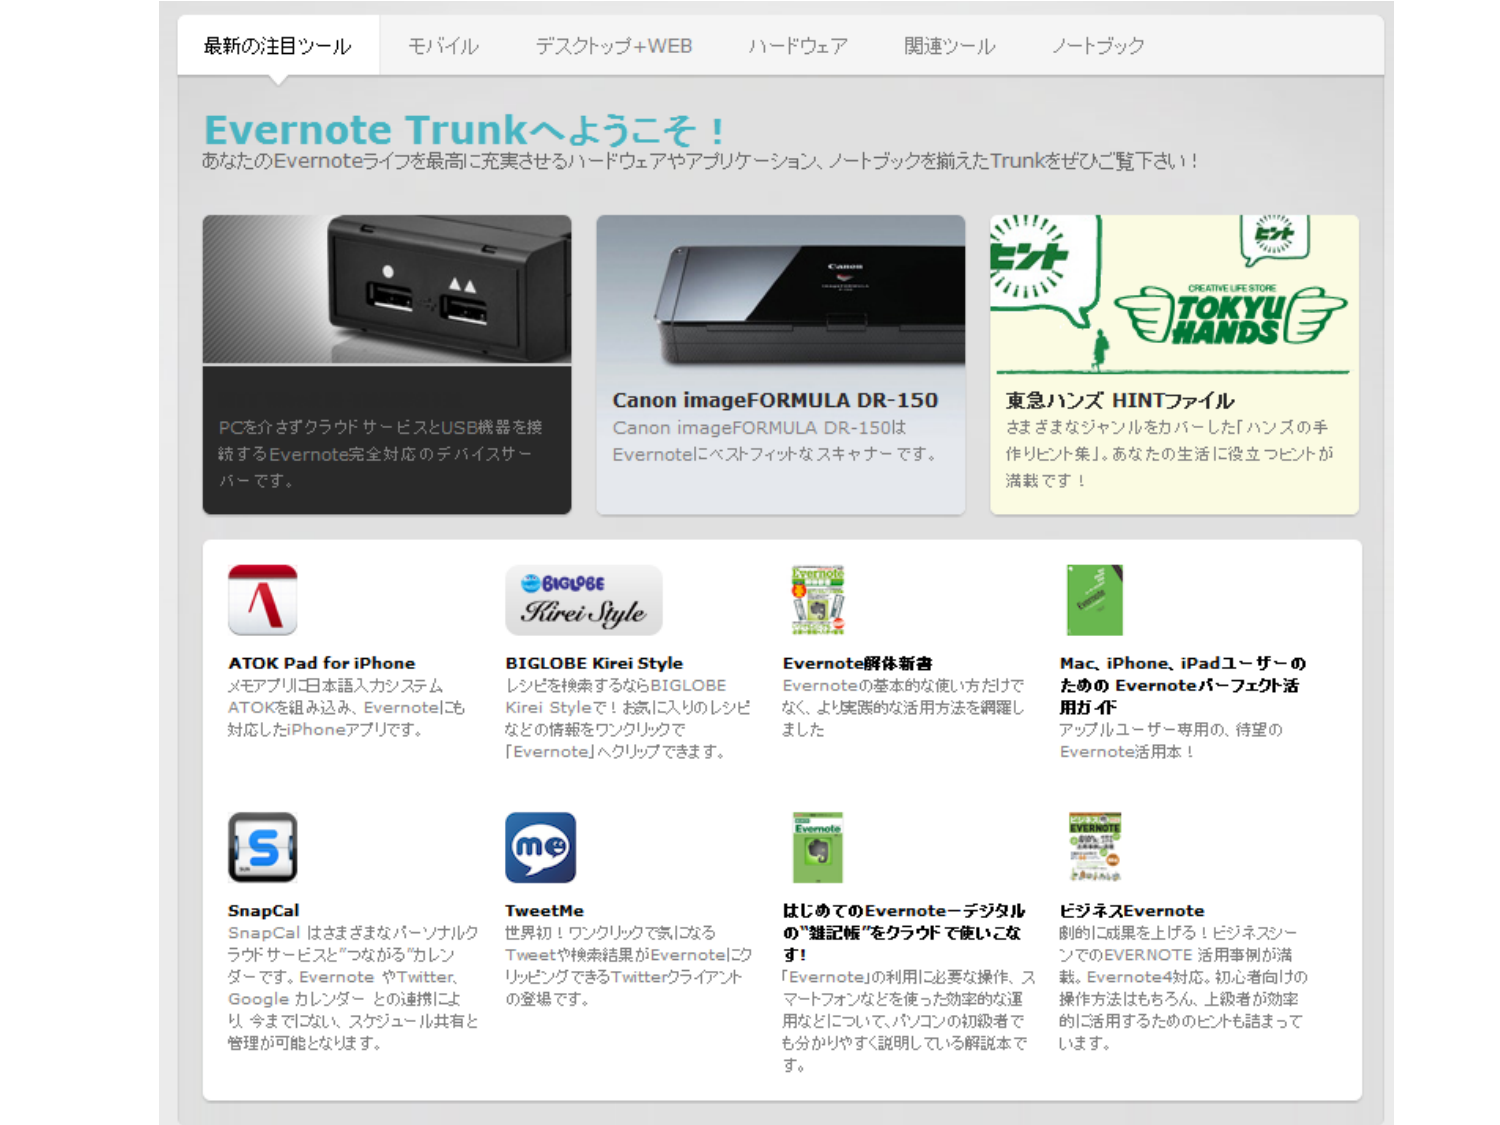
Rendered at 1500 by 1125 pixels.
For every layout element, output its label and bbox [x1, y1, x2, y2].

picture [159, 1, 1394, 1125]
